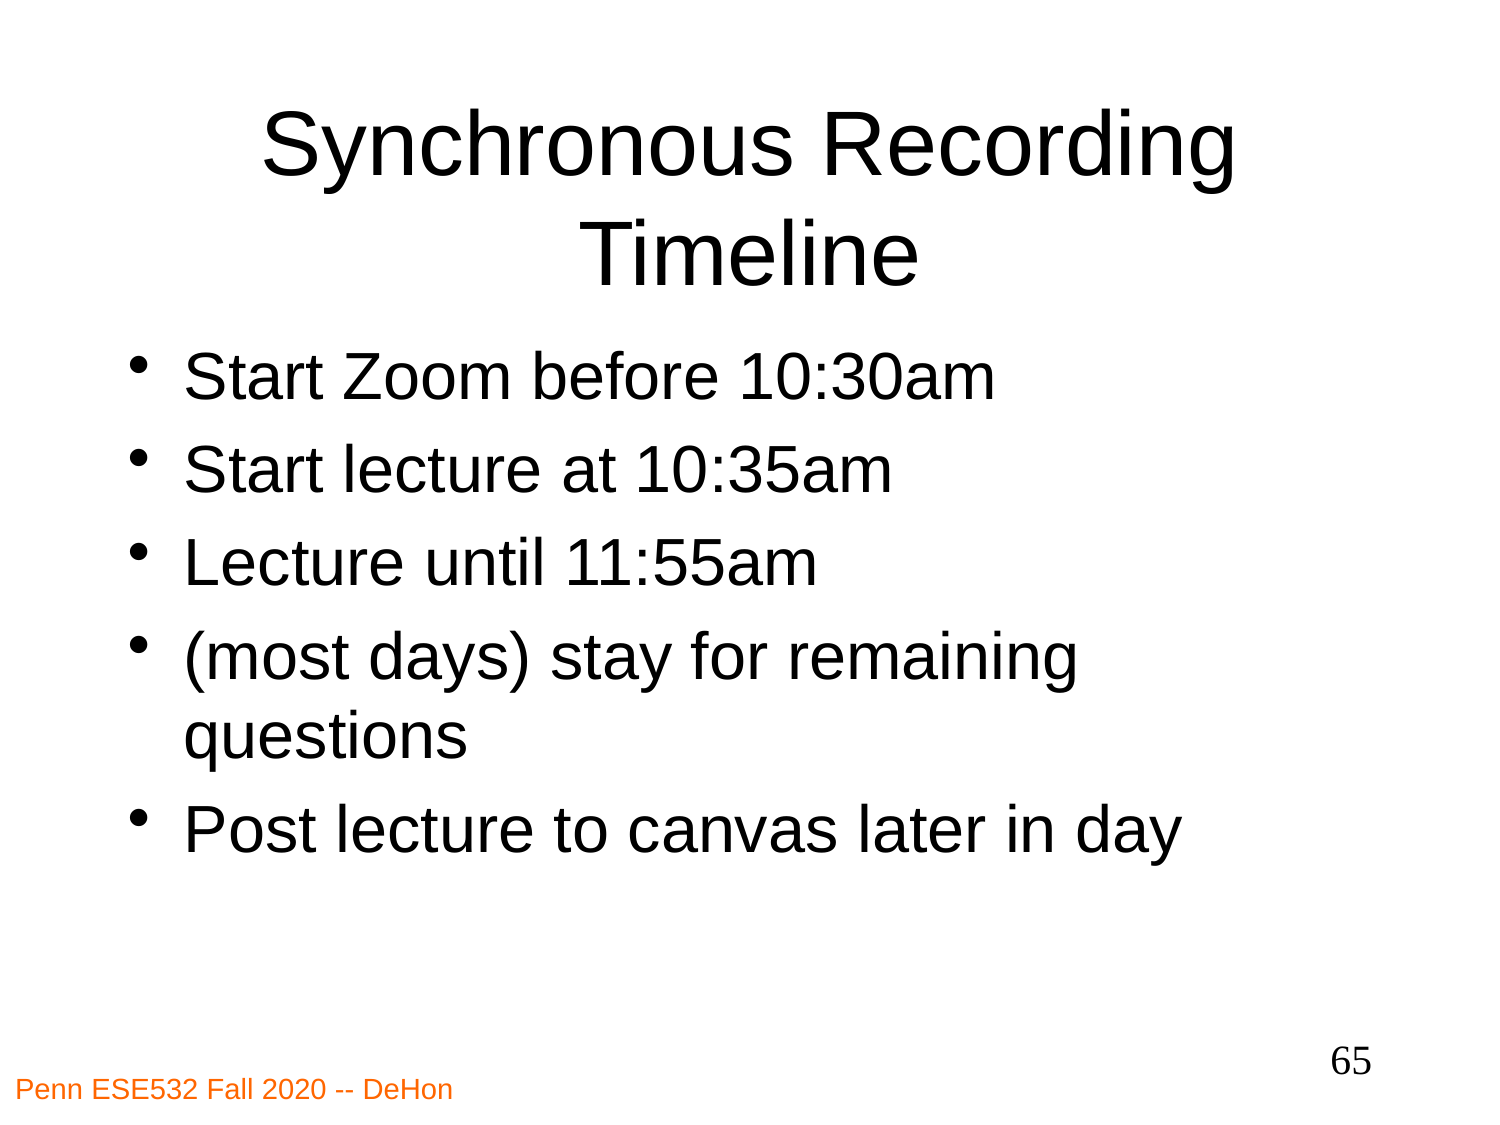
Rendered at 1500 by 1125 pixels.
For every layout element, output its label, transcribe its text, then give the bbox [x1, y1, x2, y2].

title Synchronous Recording Timeline [112, 99, 1388, 288]
list Start Zoom before 10:30am Start lecture at 10:35am Lecture until 11:55am (most days) stay for remaining questions Post lecture to canvas later in day [112, 324, 1388, 1001]
slide_number 65 [1074, 1024, 1388, 1101]
slide_number Penn ESE532 Fall 2020 -- DeHon [0, 1062, 688, 1125]
